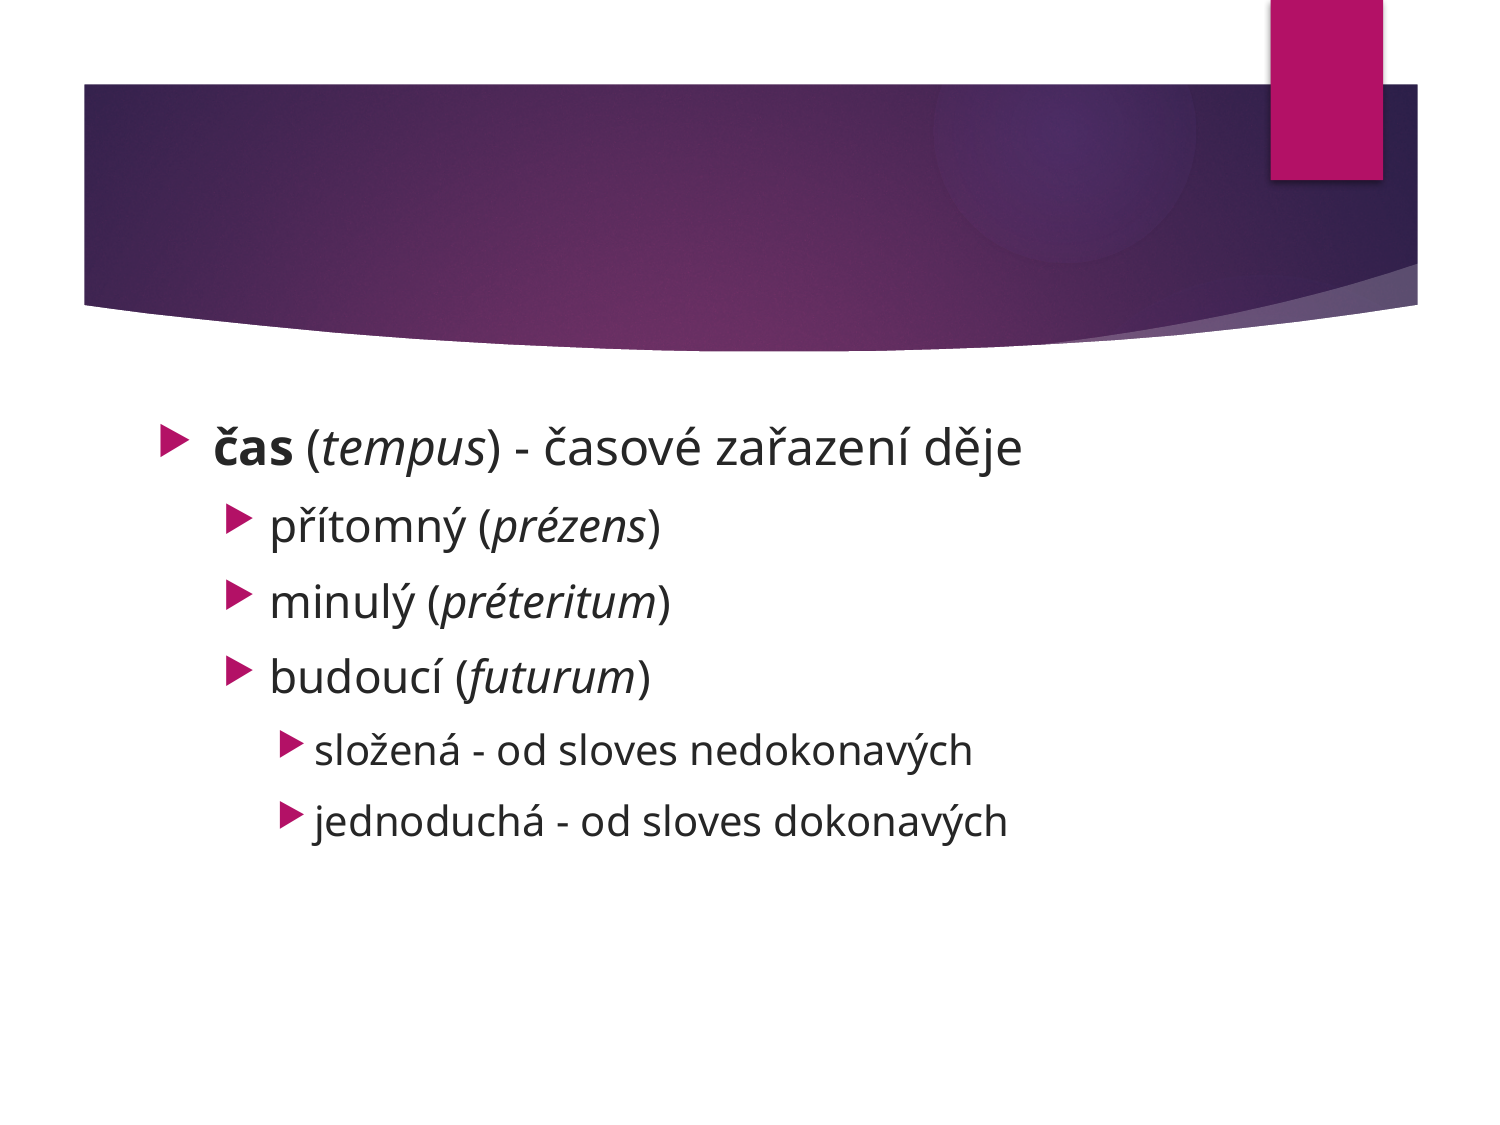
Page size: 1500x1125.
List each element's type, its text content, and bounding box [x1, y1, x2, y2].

list čas (tempus) - časové zařazení děje přítomný (prézens) minulý (préteritum) budoucí (futurum) složená - od sloves nedokonavých jednoduchá - od sloves dokonavých [141, 408, 1183, 988]
